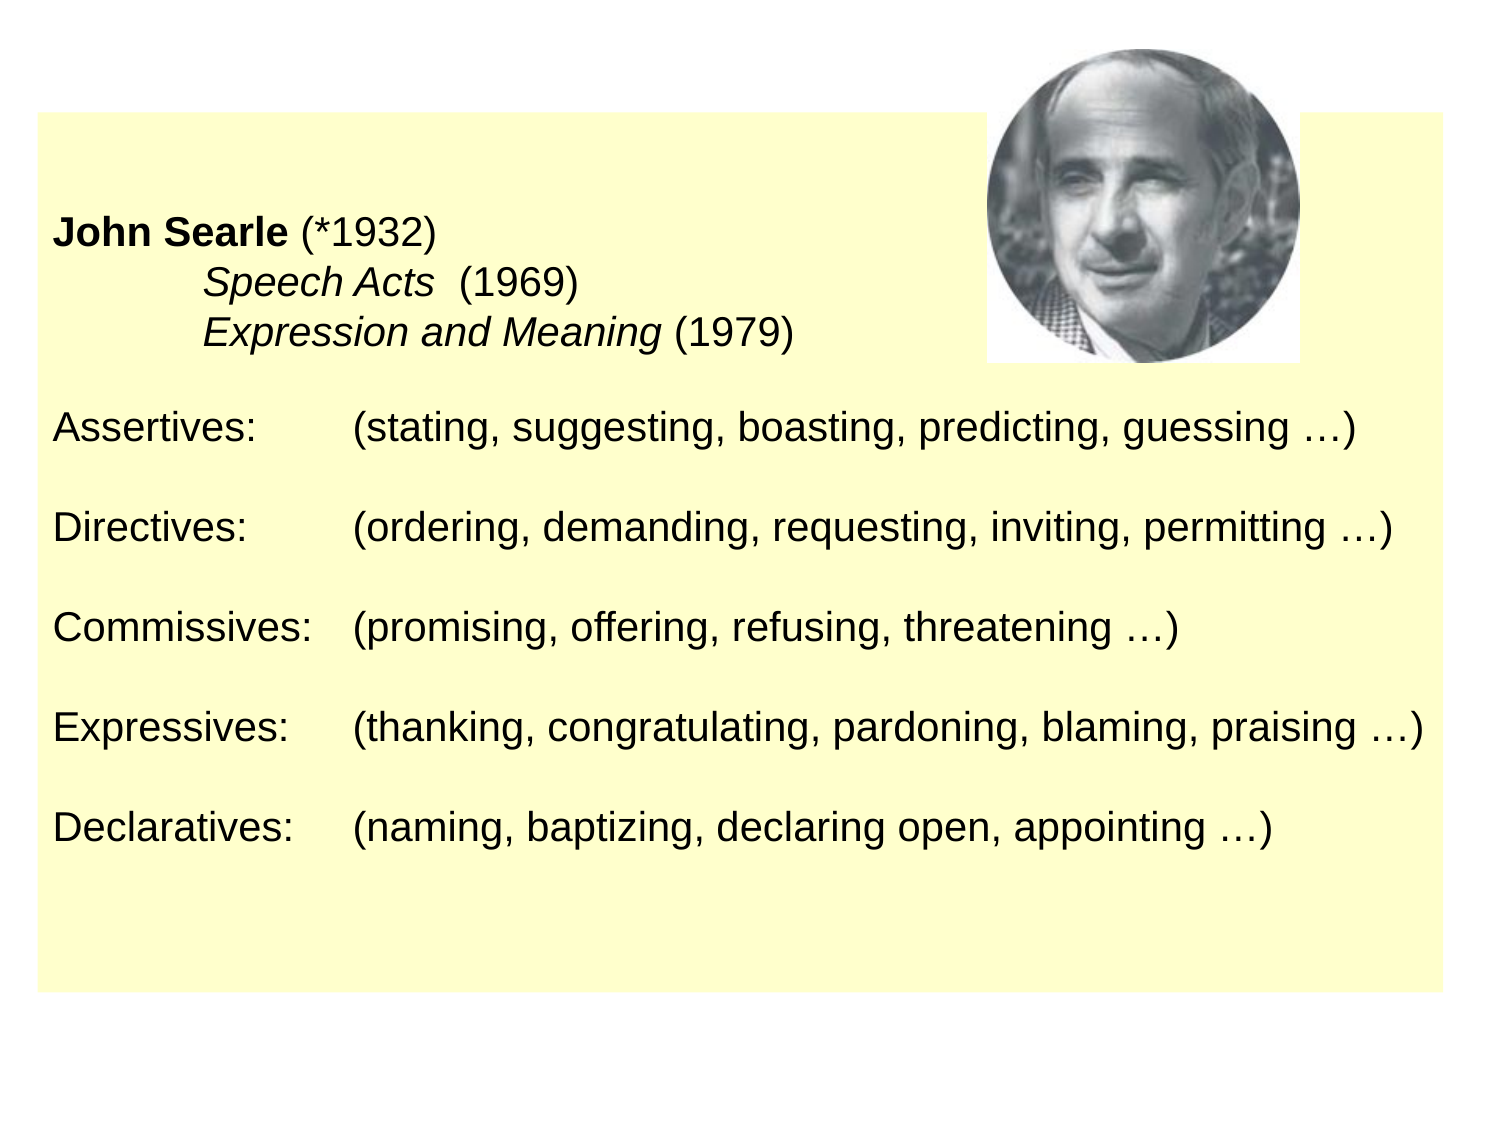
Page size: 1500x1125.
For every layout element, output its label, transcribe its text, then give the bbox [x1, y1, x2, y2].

title John Searle (*1932) Speech Acts (1969) Expression and Meaning (1979) Assertives: (stating, suggesting, boasting, predicting, guessing …) Directives: (ordering, demanding, requesting, inviting, permitting …) Commissives: (promising, offering, refusing, threatening …) Expressives: (thanking, congratulating, pardoning, blaming, praising …) Declaratives: (naming, baptizing, declaring open, appointing …) [37, 112, 1444, 993]
picture [987, 49, 1301, 363]
